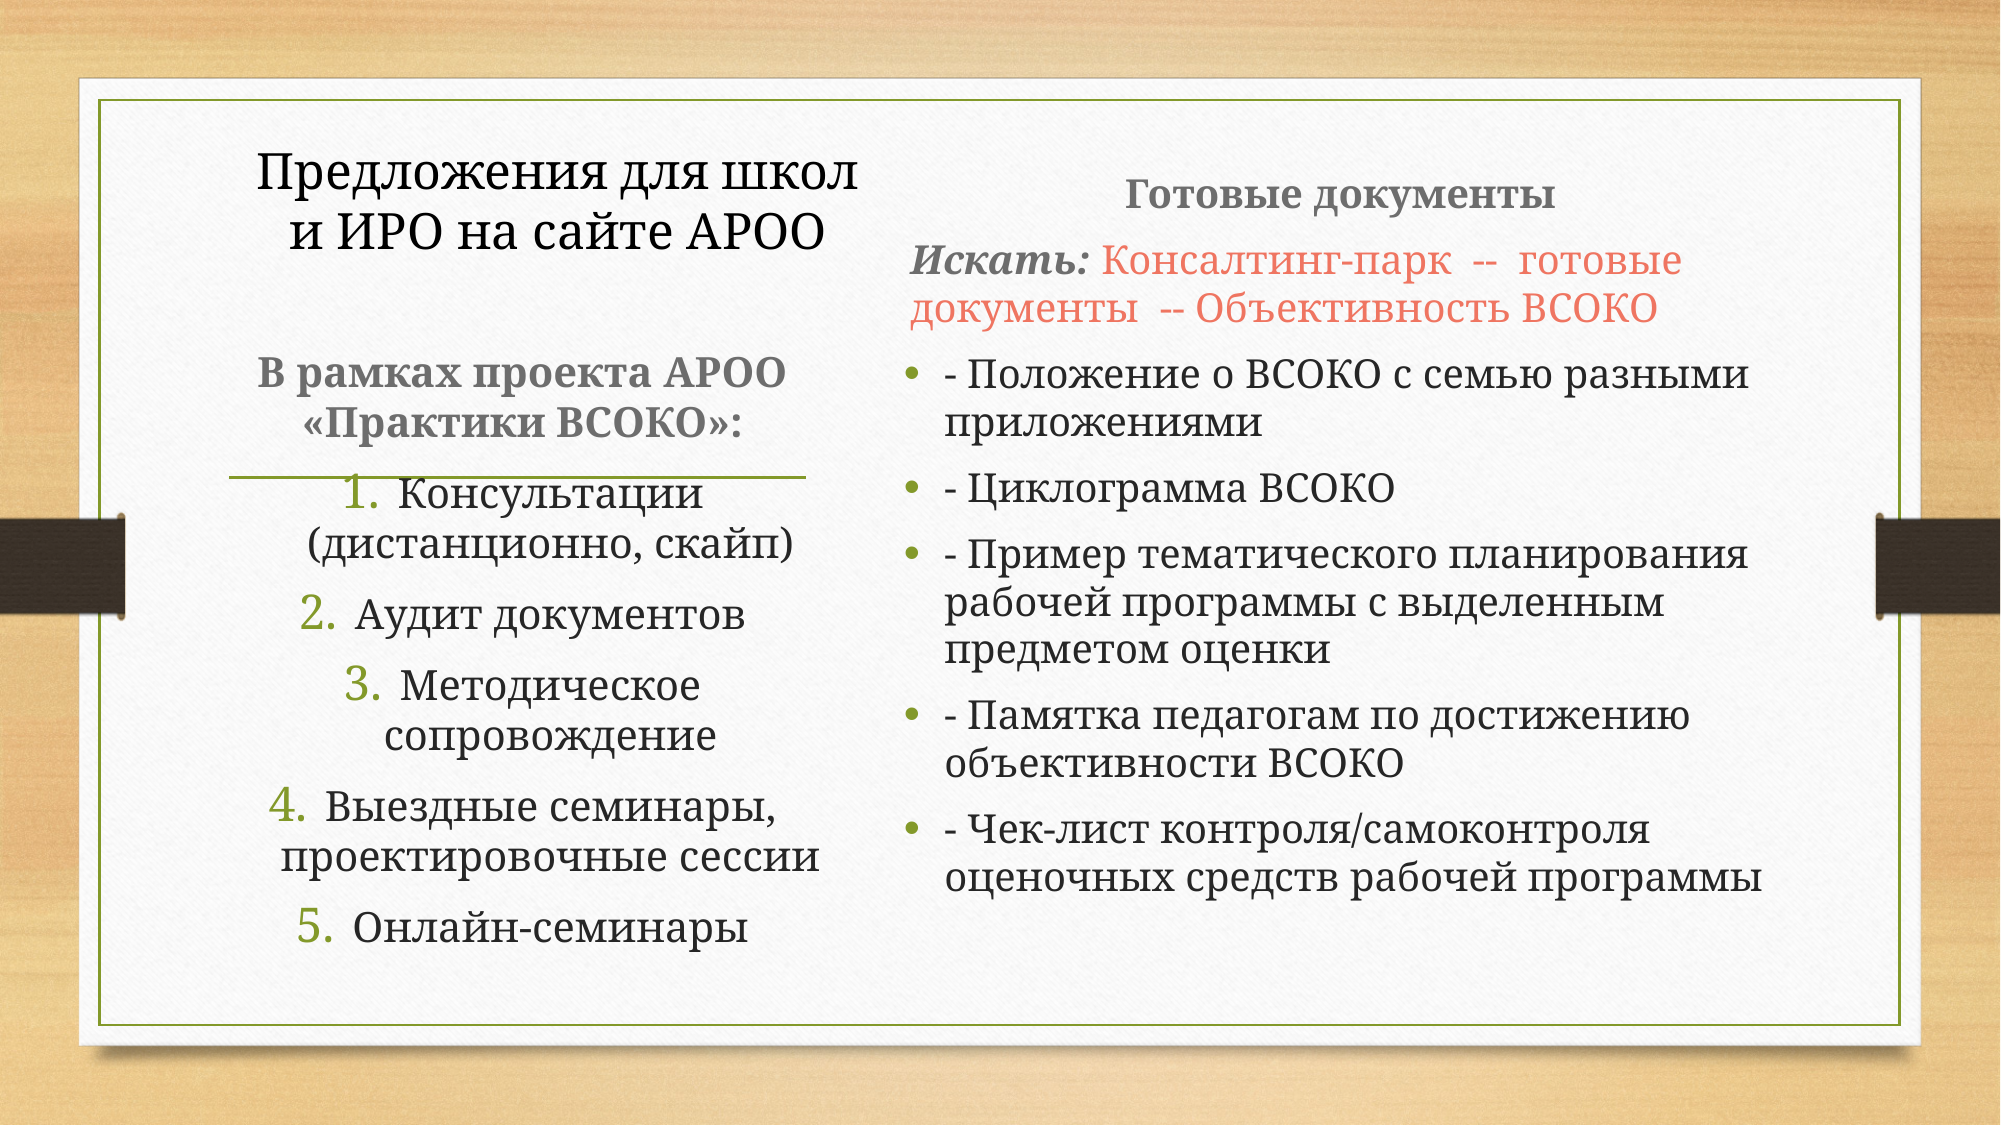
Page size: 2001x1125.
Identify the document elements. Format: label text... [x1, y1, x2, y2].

title Предложения для школ и ИРО на сайте АРОО [220, 90, 896, 268]
picture [0, 0, 2001, 1125]
list Готовые документы Искать: Консалтинг-парк -- готовые документы -- Объективность ВСОКО - Положение о ВСОКО с семью разными приложениями - Циклограмма ВСОКО - Пример тематического планирования рабочей программы с выделенным предметом оценки - Памятка педагогам по достижению объективности ВСОКО - Чек-лист контроля/самоконтроля оценочных средств рабочей программы [888, 161, 1787, 964]
list В рамках проекта АРОО «Практики ВСОКО»: Консультации (дистанционно, скайп) Аудит документов Методическое сопровождение Выездные семинары, проектировочные сессии Онлайн-семинары [184, 338, 860, 964]
